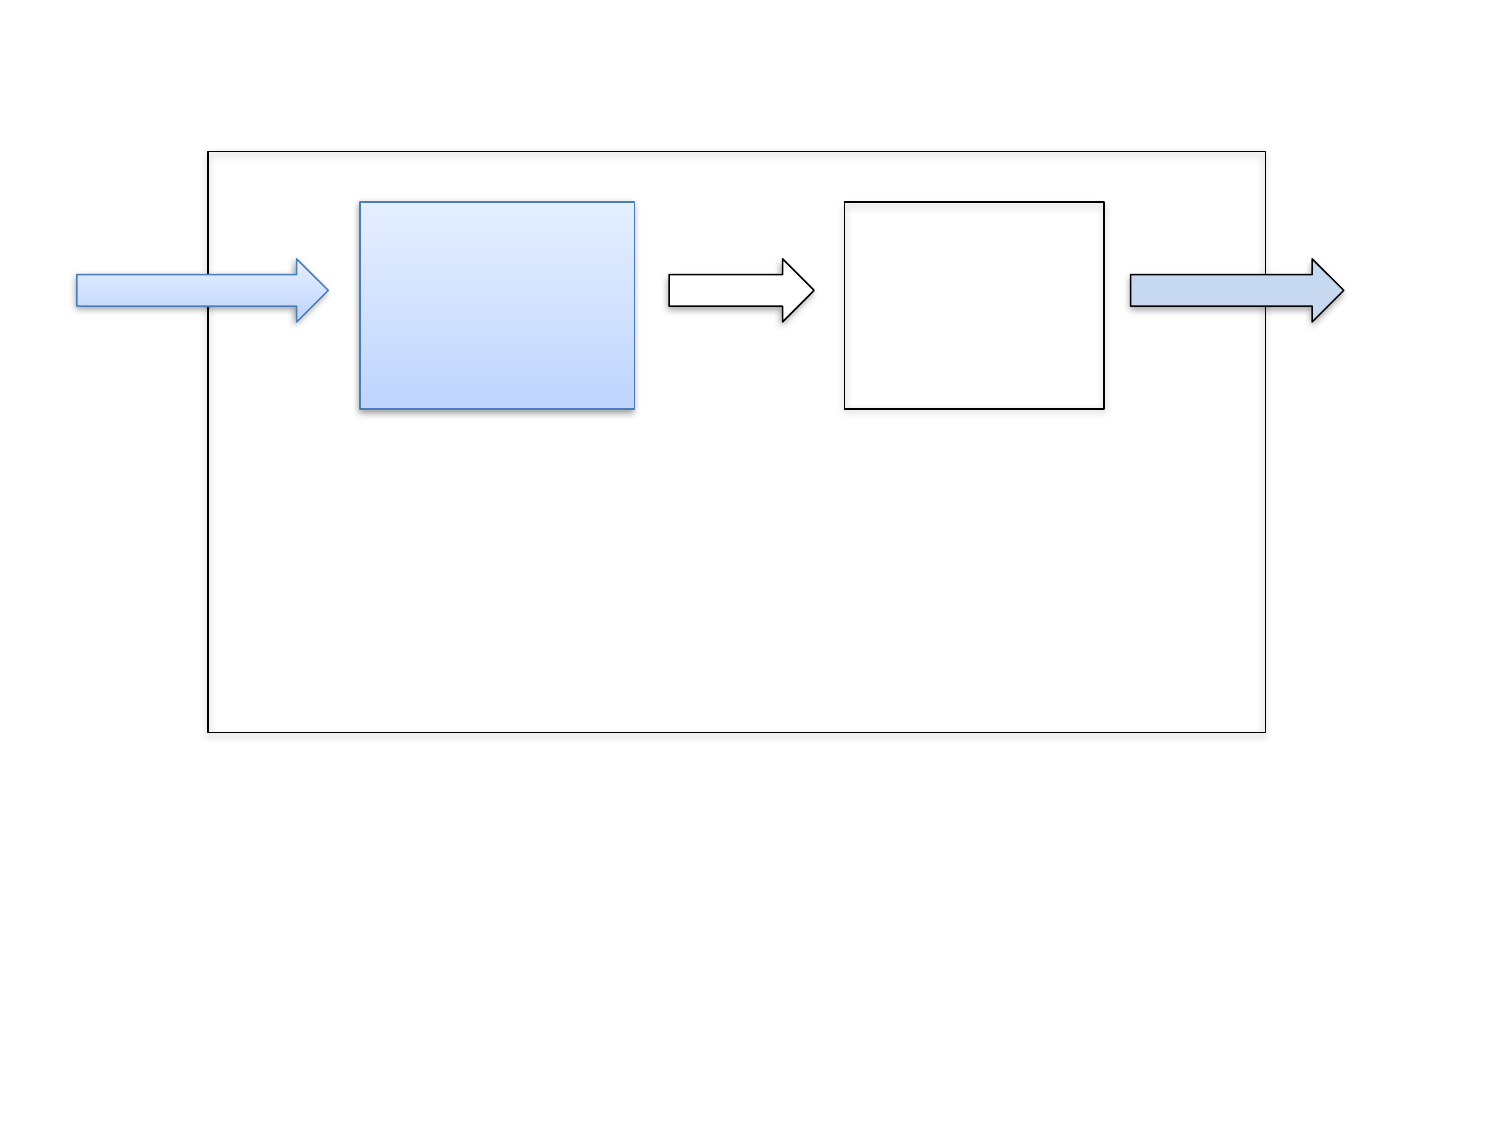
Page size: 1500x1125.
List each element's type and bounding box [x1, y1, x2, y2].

text_box [76, 258, 329, 323]
text_box [207, 151, 1266, 733]
text_box [668, 258, 815, 323]
text_box [844, 201, 1105, 410]
text_box [359, 201, 635, 410]
text_box [1129, 258, 1345, 323]
